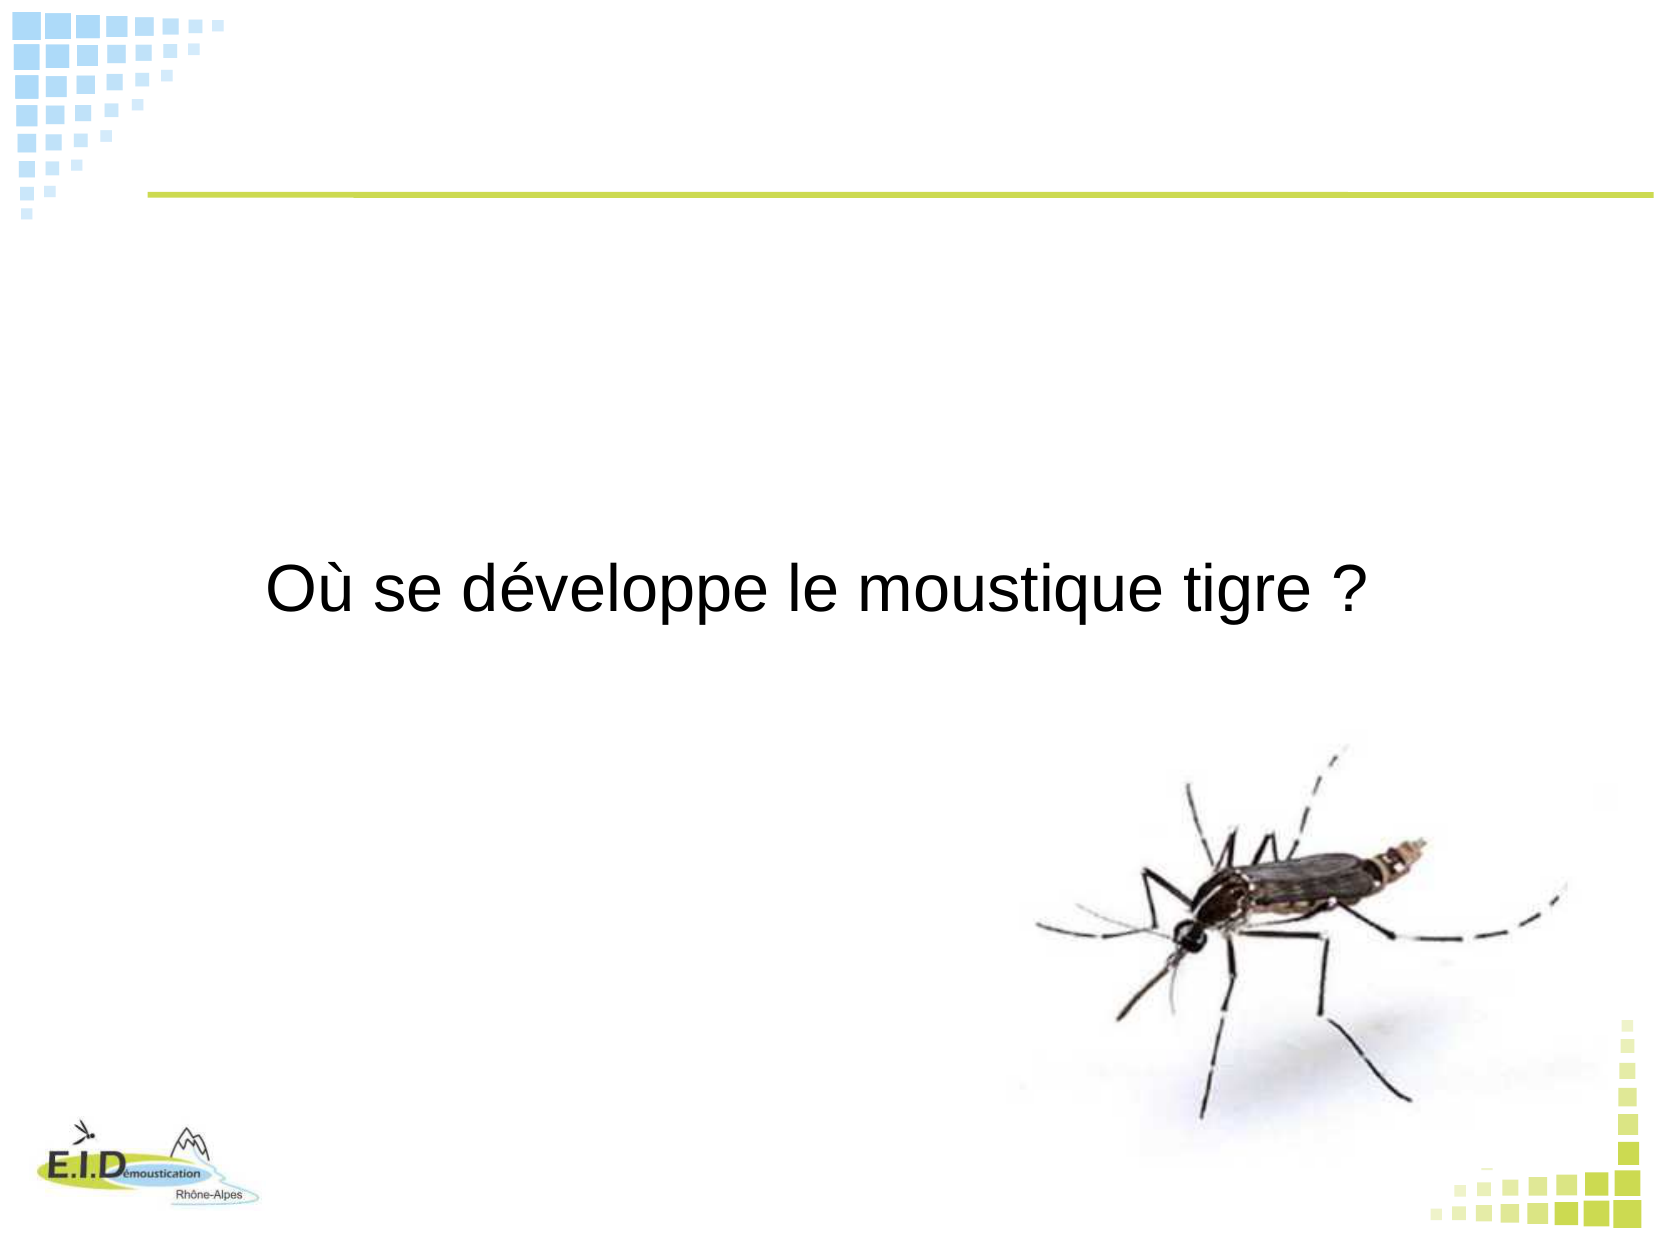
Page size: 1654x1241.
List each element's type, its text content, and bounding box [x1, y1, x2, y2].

picture [980, 704, 1618, 1168]
text_box Où se développe le moustique tigre ? [250, 537, 1403, 632]
picture [29, 1116, 266, 1211]
